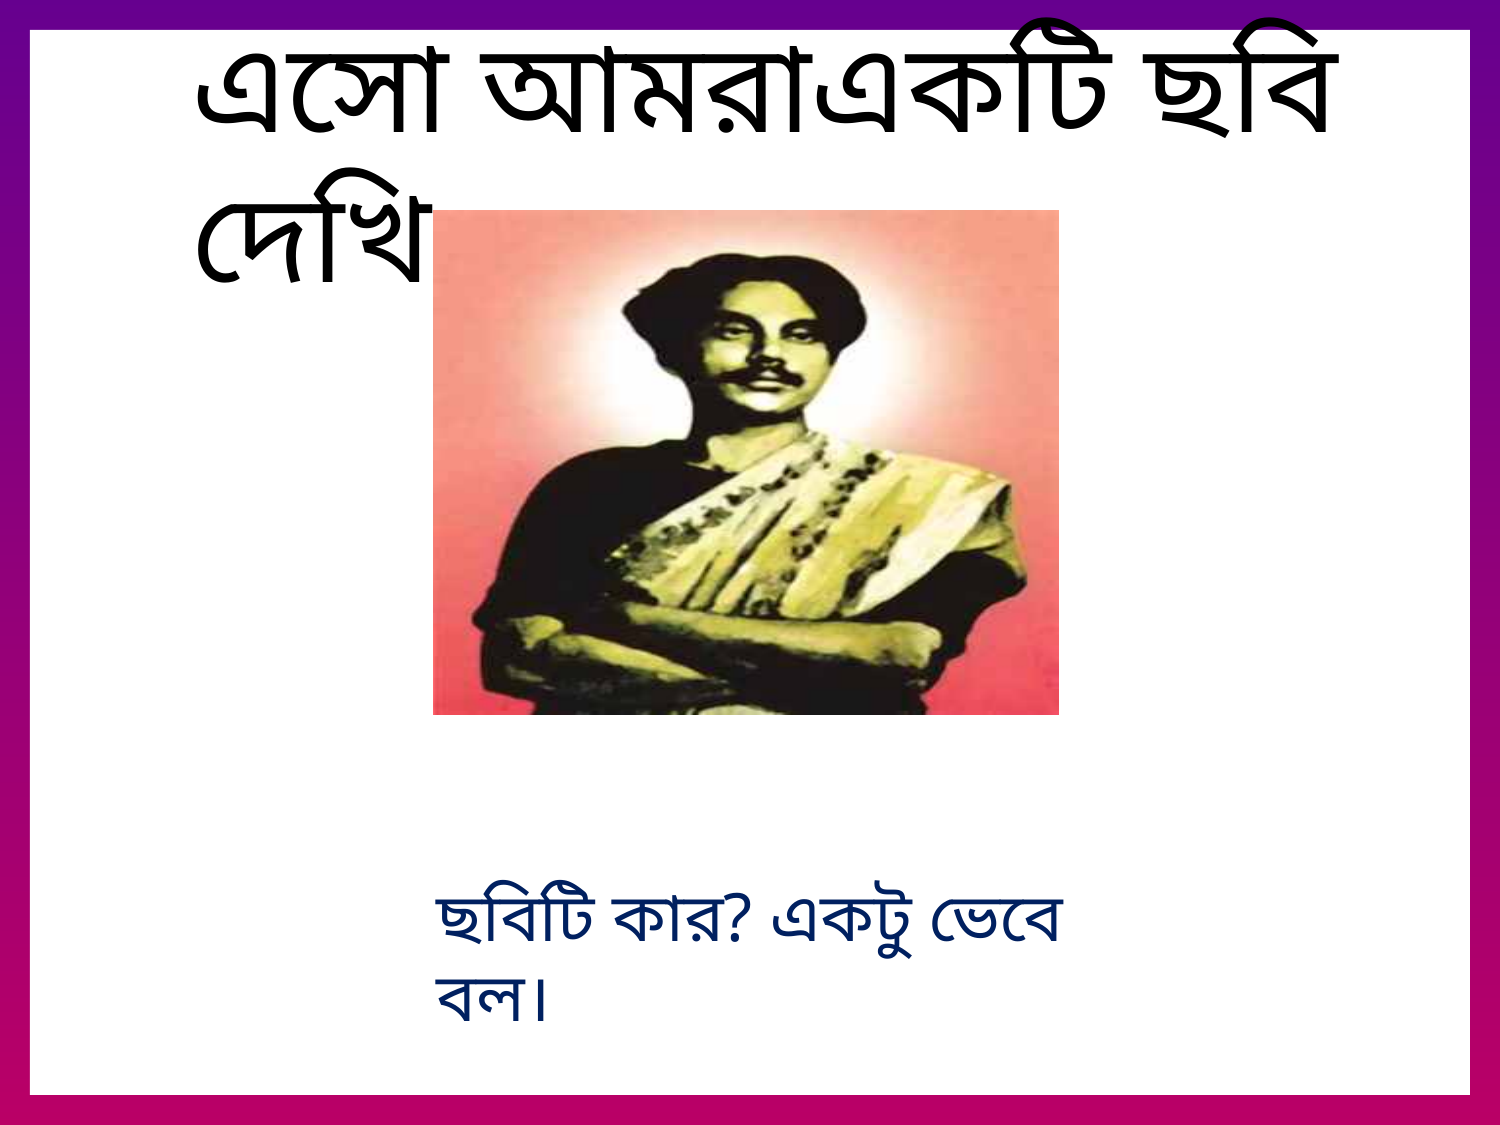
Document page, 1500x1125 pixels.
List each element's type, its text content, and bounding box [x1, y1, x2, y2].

picture [433, 210, 1059, 716]
text_box এসো আমরাএকটি ছবি দেখি [177, 0, 1500, 315]
text_box ছবিটি কার? একটু ভেবে বল। [421, 867, 1079, 1042]
